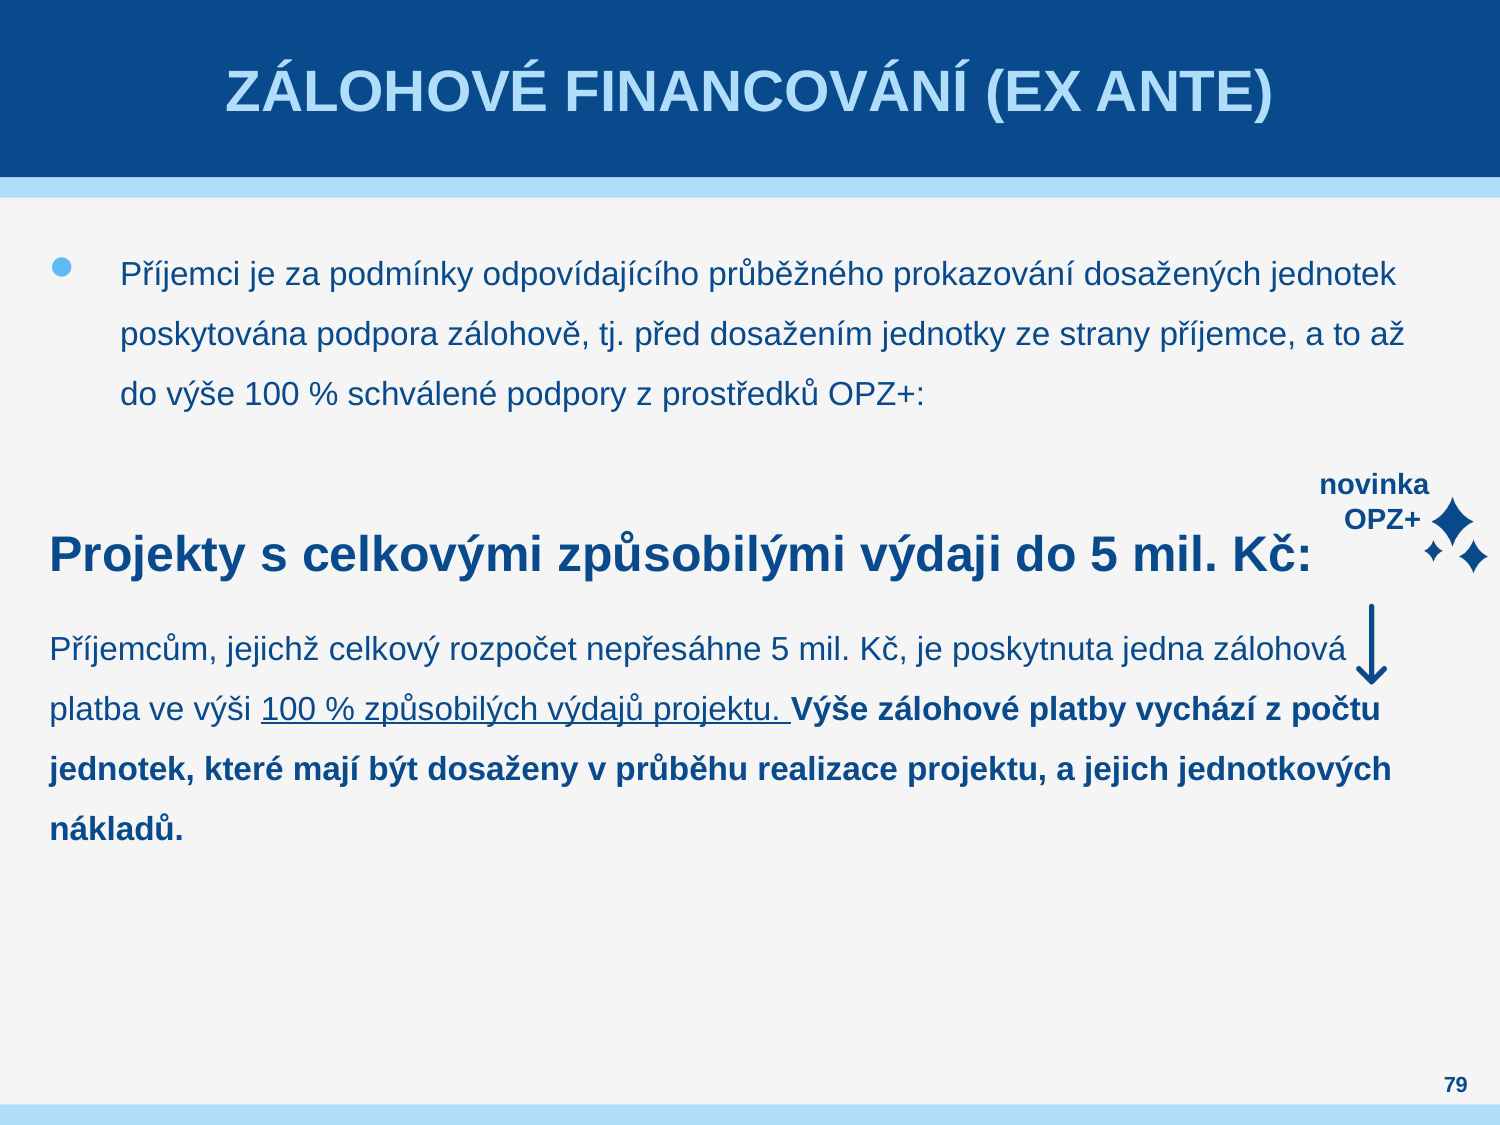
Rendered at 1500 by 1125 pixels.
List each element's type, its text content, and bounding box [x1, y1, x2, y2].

text_box novinka OPZ+ [1304, 457, 1458, 543]
list Příjemci je za podmínky odpovídajícího průběžného prokazování dosažených jednotek poskytována podpora zálohově, tj. před dosažením jednotky ze strany příjemce, a to až do výše 100 % schválené podpory z prostředků OPZ+: Projekty s celkovými způsobilými výdaji do 5 mil. Kč: Příjemcům, jejichž celkový rozpočet nepřesáhne 5 mil. Kč, je poskytnuta jedna zálohová platba ve výši 100 % způsobilých výdajů projektu. Výše zálohové platby vychází z počtu jednotek, které mají být dosaženy v průběhu realizace projektu, a jejich jednotkových nákladů. [49, 231, 1418, 985]
slide_number 79 [1417, 1068, 1495, 1099]
picture [1327, 600, 1415, 688]
title Zálohové financování (ex ante) [59, 0, 1441, 178]
picture [1410, 490, 1500, 580]
